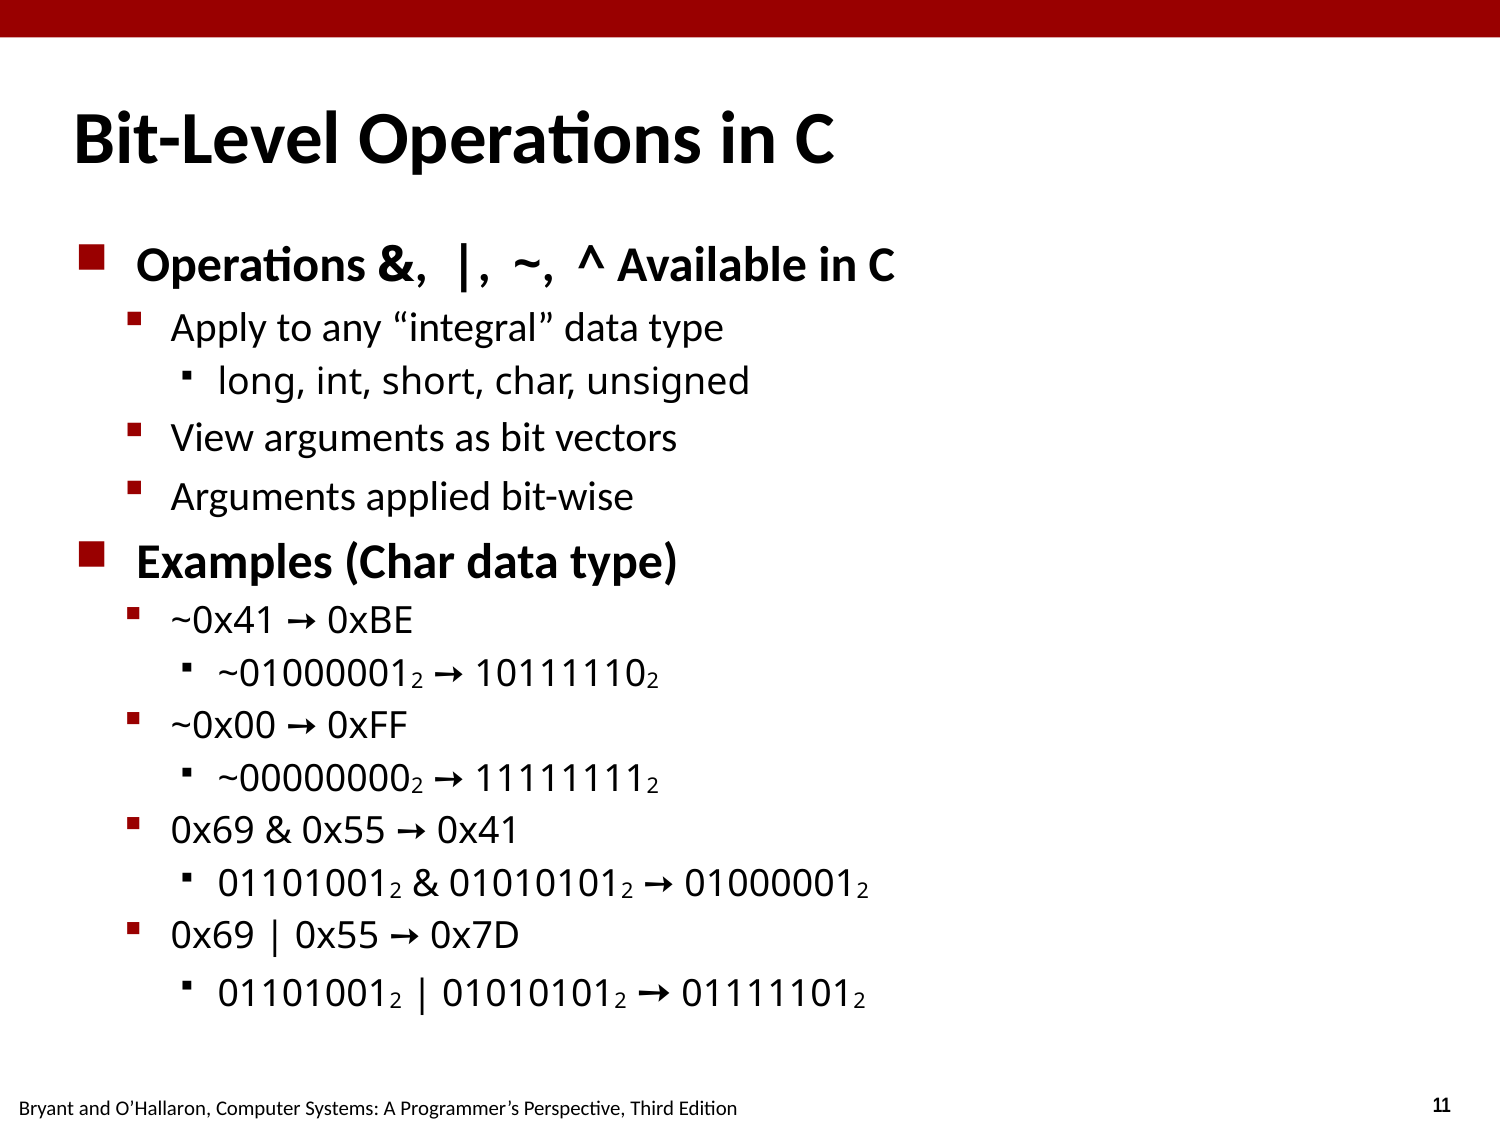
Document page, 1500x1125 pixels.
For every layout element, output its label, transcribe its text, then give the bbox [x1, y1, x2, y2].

list Operations &, |, ~, ^ Available in C Apply to any “integral” data type long, int, short, char, unsigned View arguments as bit vectors Arguments applied bit-wise Examples (Char data type) ~0x41 ➙ 0xBE ~010000012 ➙ 101111102 ~0x00 ➙ 0xFF ~000000002 ➙ 111111112 0x69 & 0x55 ➙ 0x41 011010012 & 010101012 ➙ 010000012 0x69 | 0x55 ➙ 0x7D 011010012 | 010101012 ➙ 011111012 [64, 223, 1361, 1040]
title Bit-Level Operations in C [58, 71, 1305, 197]
